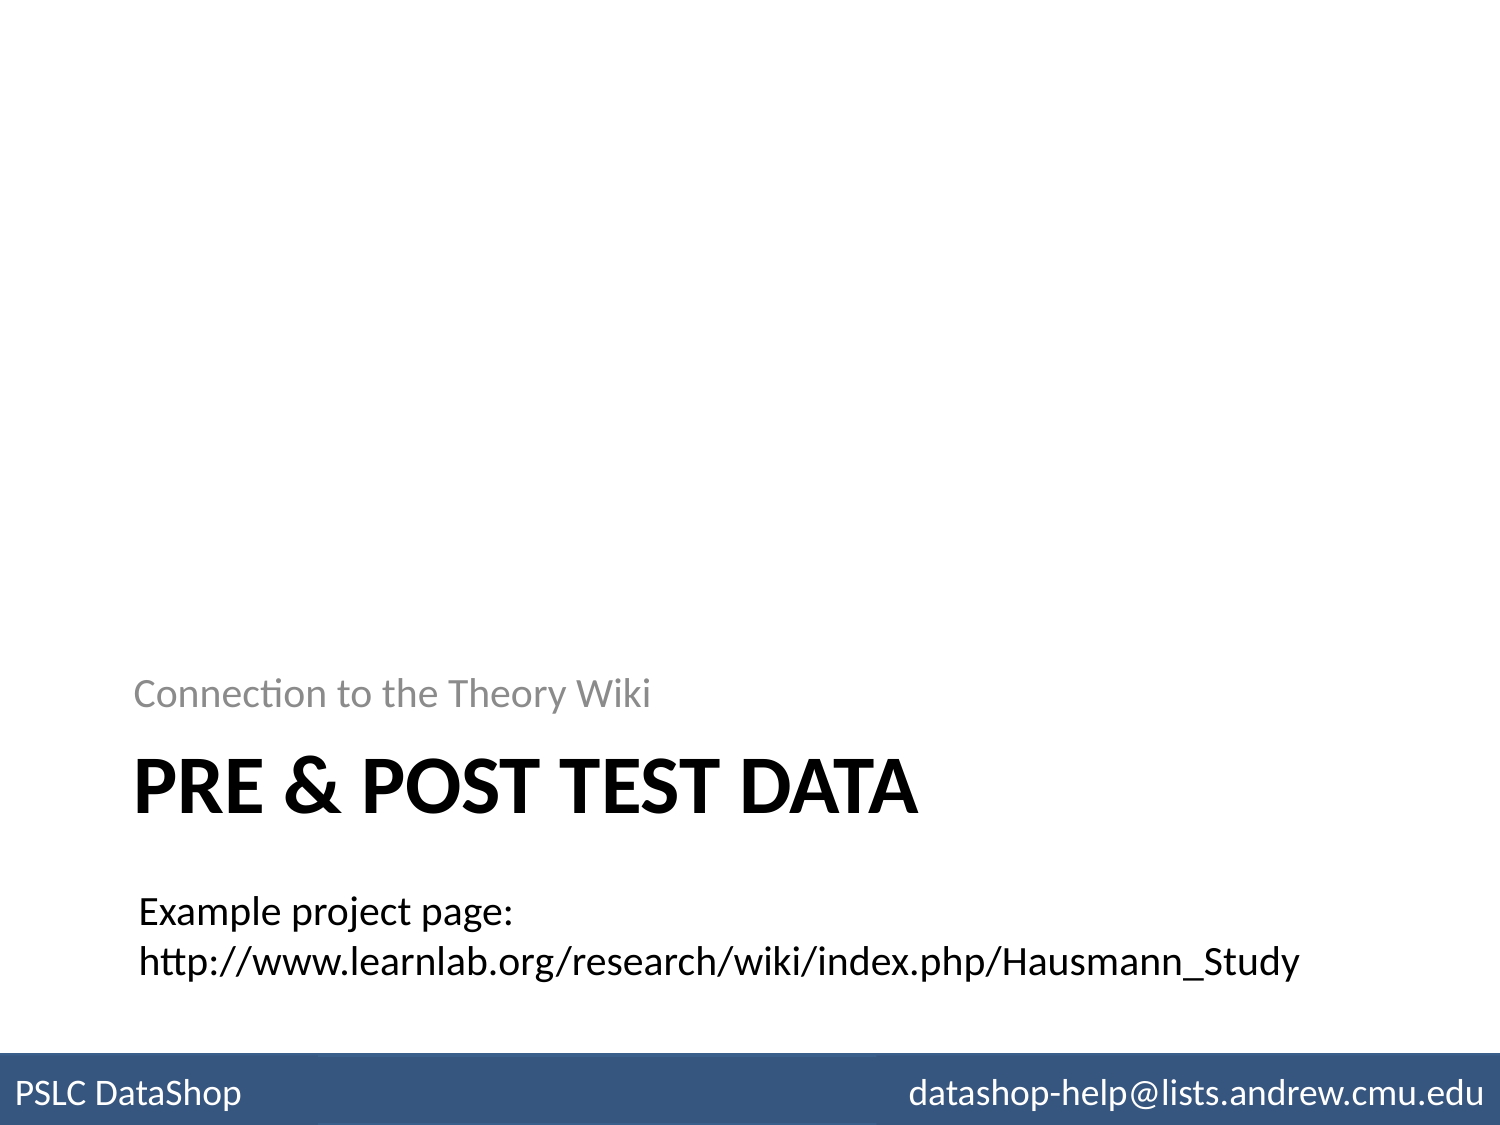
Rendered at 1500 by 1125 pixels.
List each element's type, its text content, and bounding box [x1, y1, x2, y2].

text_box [0, 1055, 1500, 1125]
text_box Example project page: http://www.learnlab.org/research/wiki/index.php/Hausmann_Study [123, 876, 1317, 992]
list Connection to the Theory Wiki [118, 476, 1394, 723]
title Pre & Post test data [118, 723, 1394, 849]
